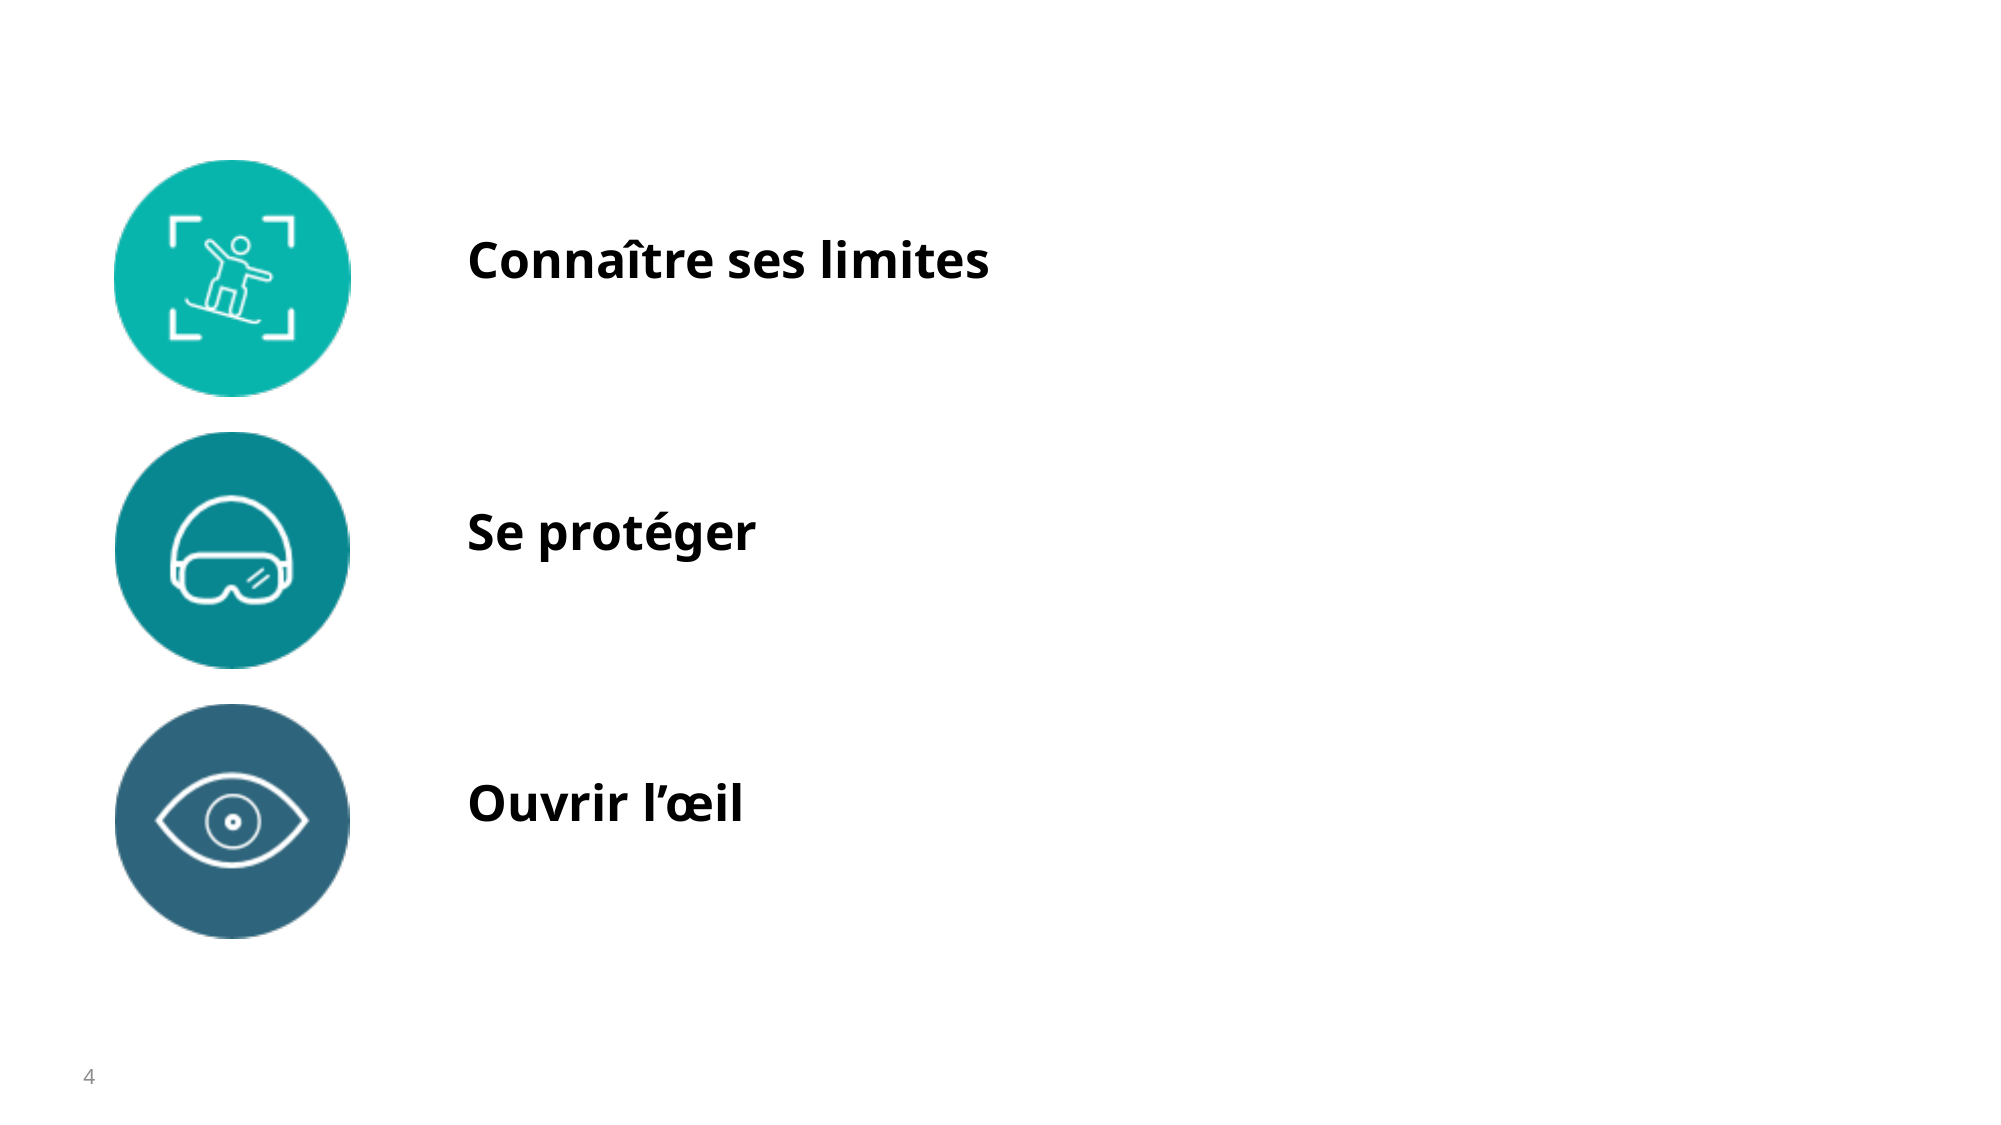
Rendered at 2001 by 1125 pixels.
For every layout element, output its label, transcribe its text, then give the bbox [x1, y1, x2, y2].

picture [115, 432, 350, 669]
text_box Se protéger [467, 497, 1921, 604]
picture [115, 704, 350, 939]
list Connaître ses limites [467, 225, 1921, 333]
picture [114, 160, 351, 398]
slide_number 4 [83, 1063, 218, 1090]
text_box Ouvrir l’œil [467, 768, 1921, 875]
